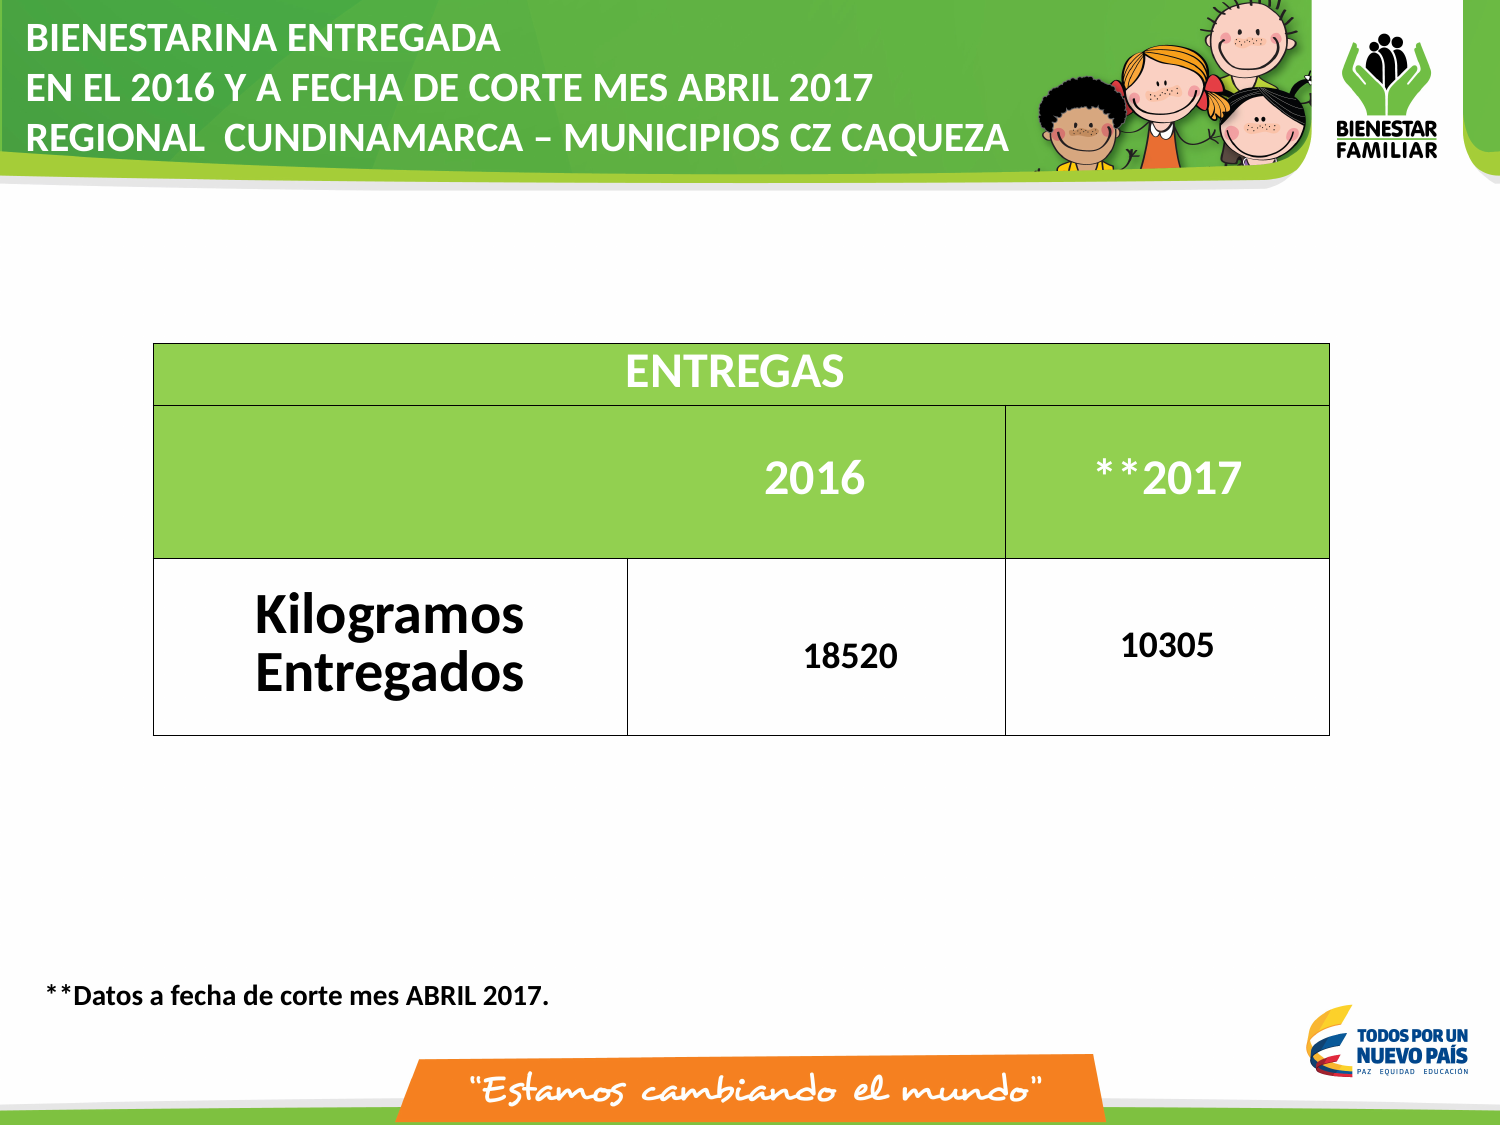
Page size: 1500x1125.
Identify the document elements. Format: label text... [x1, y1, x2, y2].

table_cell 2016 [154, 406, 1005, 558]
text_box **Datos a fecha de corte mes ABRIL 2017. [29, 969, 566, 1019]
table_cell 18520 [628, 559, 1005, 735]
table_header ENTREGAS [154, 344, 1329, 405]
table_cell **2017 [1006, 406, 1329, 558]
picture [0, 0, 1500, 1125]
text_box BIENESTARINA ENTREGADA EN EL 2016 Y A FECHA DE CORTE MES ABRIL 2017 REGIONAL CUNDINAMARCA – MUNICIPIOS CZ CAQUEZA [10, 2, 1452, 168]
table_cell 10305 [1006, 559, 1329, 735]
table_cell Kilogramos Entregados [154, 559, 627, 735]
